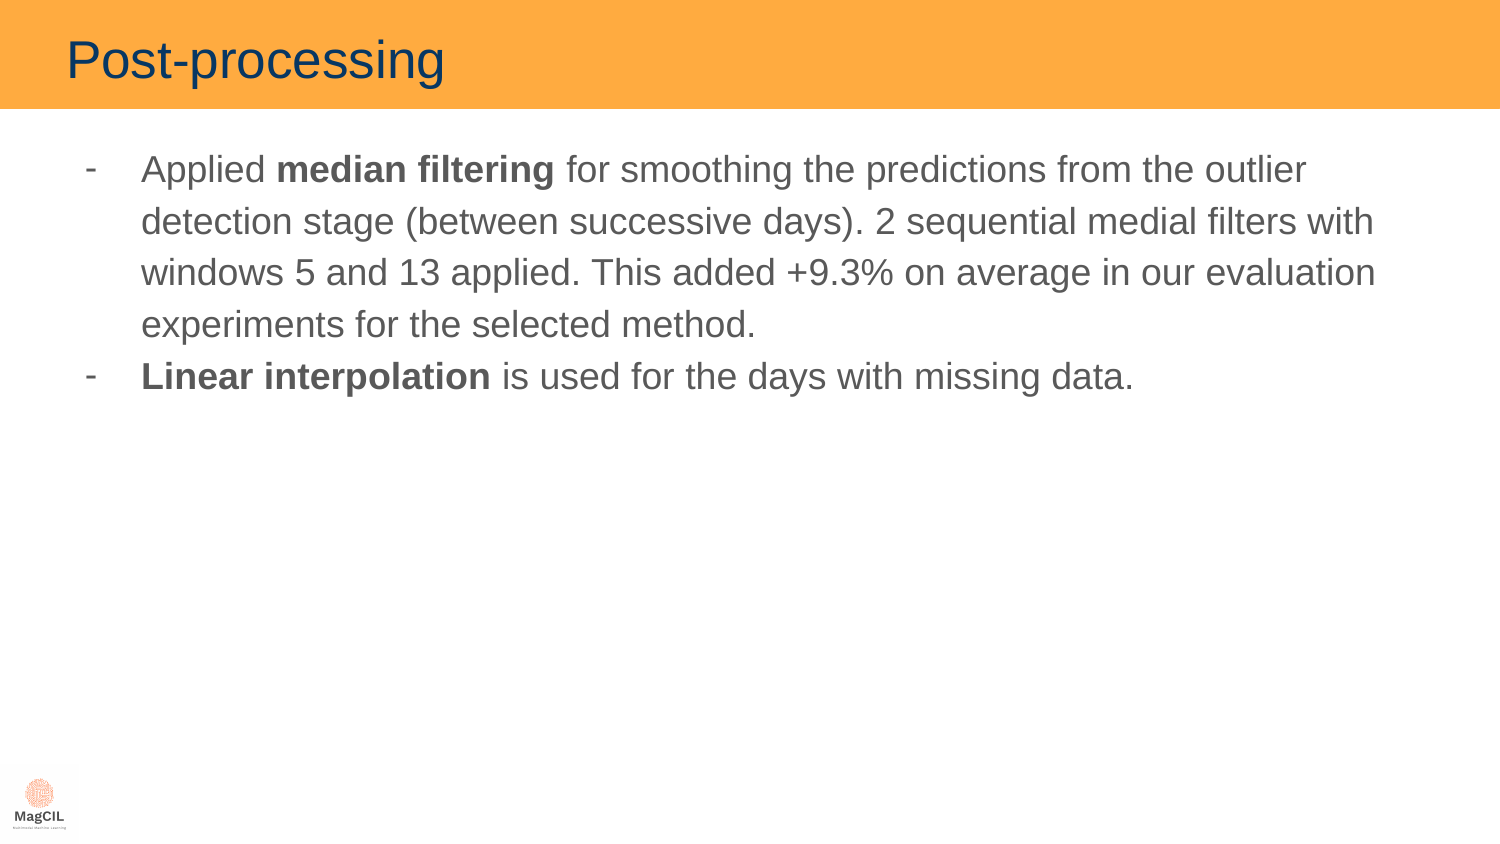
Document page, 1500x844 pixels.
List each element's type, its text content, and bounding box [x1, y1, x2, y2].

title Post-processing [51, 10, 1449, 105]
picture [0, 764, 79, 844]
list Applied median filtering for smoothing the predictions from the outlier detection stage (between successive days). 2 sequential medial filters with windows 5 and 13 applied. This added +9.3% on average in our evaluation experiments for the selected method. Linear interpolation is used for the days with missing data. [51, 123, 1449, 750]
